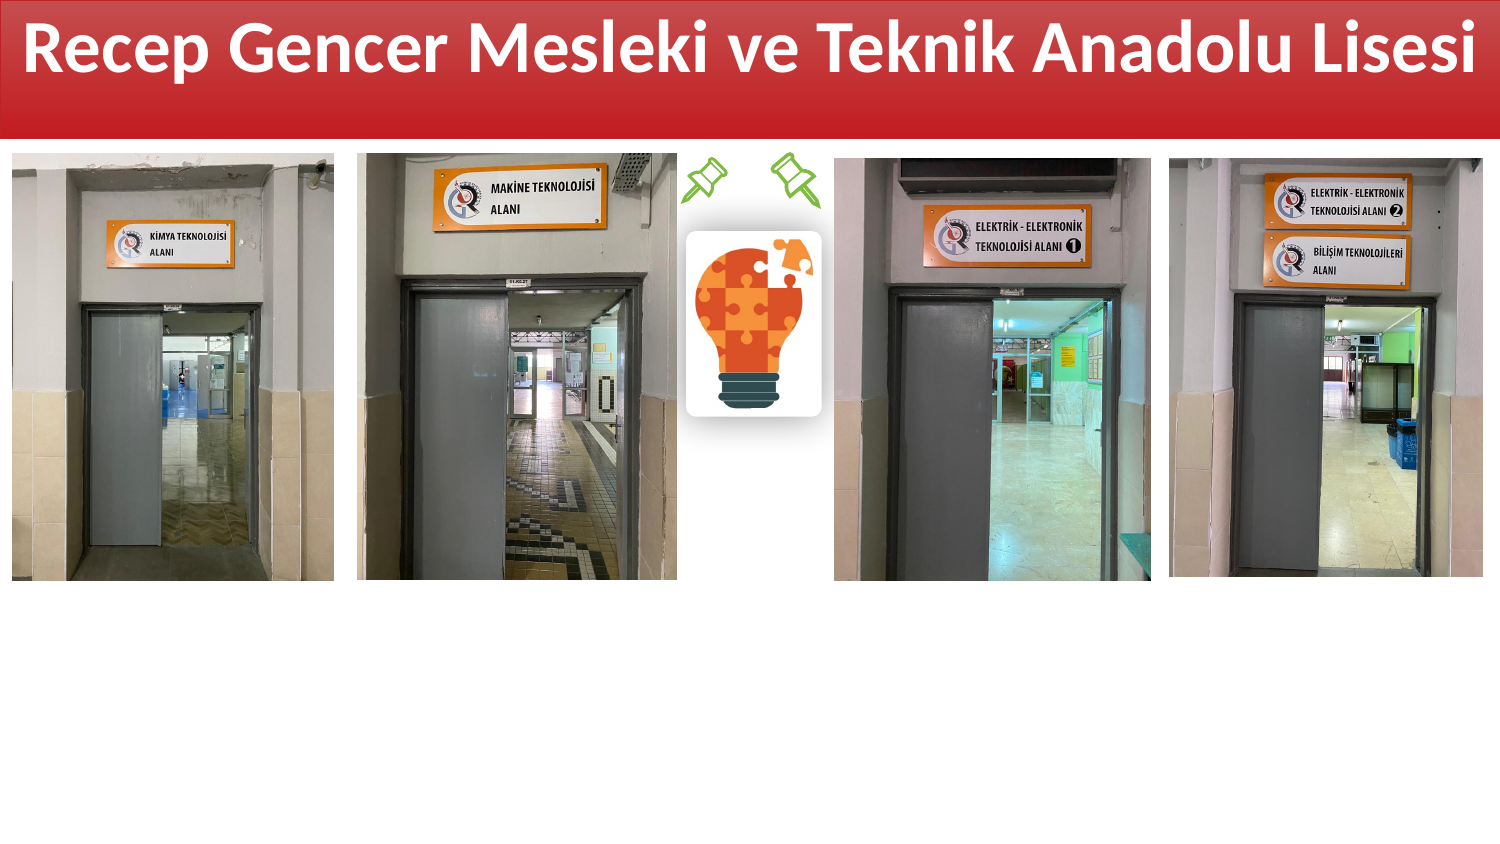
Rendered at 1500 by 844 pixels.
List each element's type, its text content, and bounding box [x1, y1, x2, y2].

text_box [680, 156, 728, 205]
picture [12, 153, 334, 581]
picture [357, 153, 677, 580]
picture [1168, 158, 1483, 577]
text_box Recep Gencer Mesleki ve Teknik Anadolu Lisesi [0, 0, 1500, 139]
picture [690, 235, 818, 413]
text_box [770, 152, 822, 209]
picture [834, 158, 1151, 581]
